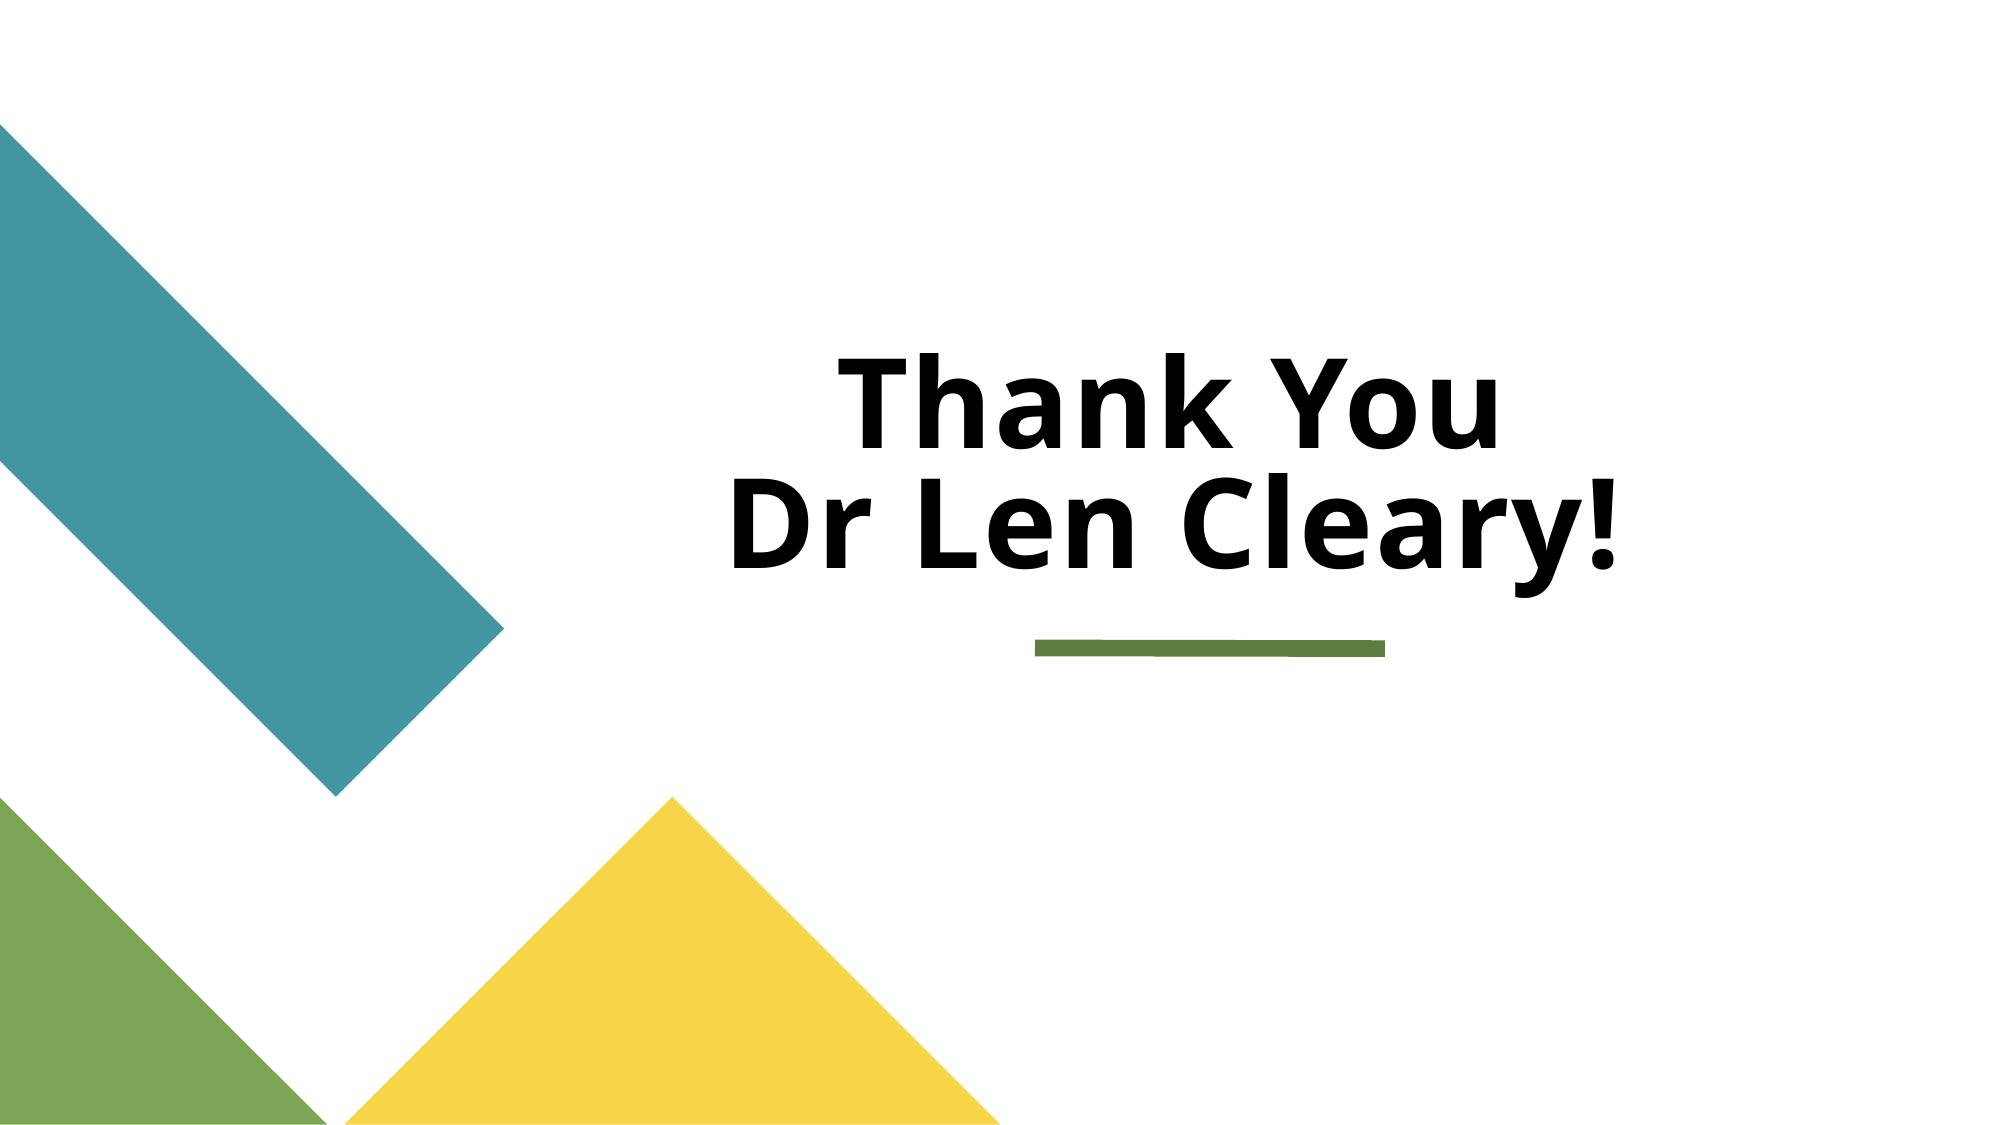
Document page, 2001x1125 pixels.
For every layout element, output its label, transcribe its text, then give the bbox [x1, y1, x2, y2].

title Thank You Dr Len Cleary! [445, 67, 1936, 593]
